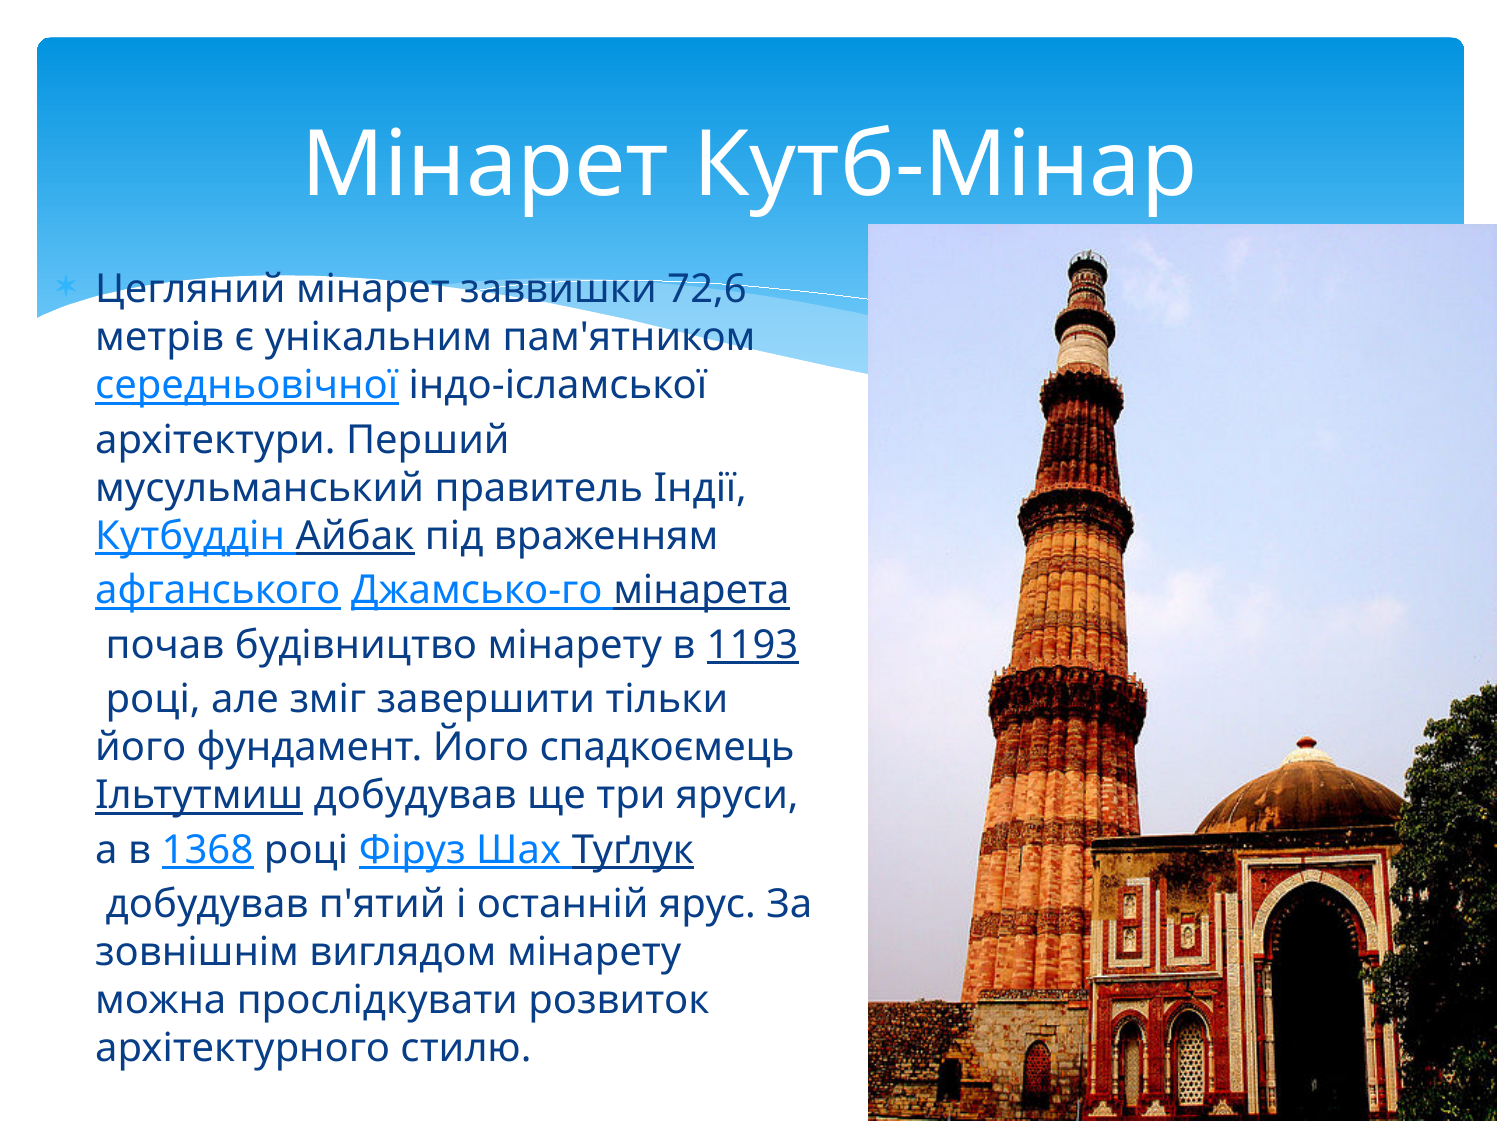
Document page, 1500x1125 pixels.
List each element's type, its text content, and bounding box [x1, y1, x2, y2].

title Мінарет Кутб-Мінар [75, 55, 1425, 261]
picture [867, 223, 1497, 1121]
list Цегляний мінарет заввишки 72,6 метрів є унікальним пам'ятником середньовічної індо-ісламської архітектури. Перший мусульманський правитель Індії, Кутбуддін Айбак під враженням афганського Джамсько-го мінарета почав будівництво мінарету в 1193 році, але зміг завершити тільки його фундамент. Його спадкоємець Ільтутмиш добудував ще три яруси, а в 1368 році Фіруз Шах Туґлук добудував п'ятий і останній ярус. За зовнішнім виглядом мінарету можна прослідкувати розвиток архітектурного стилю. [41, 255, 833, 1083]
